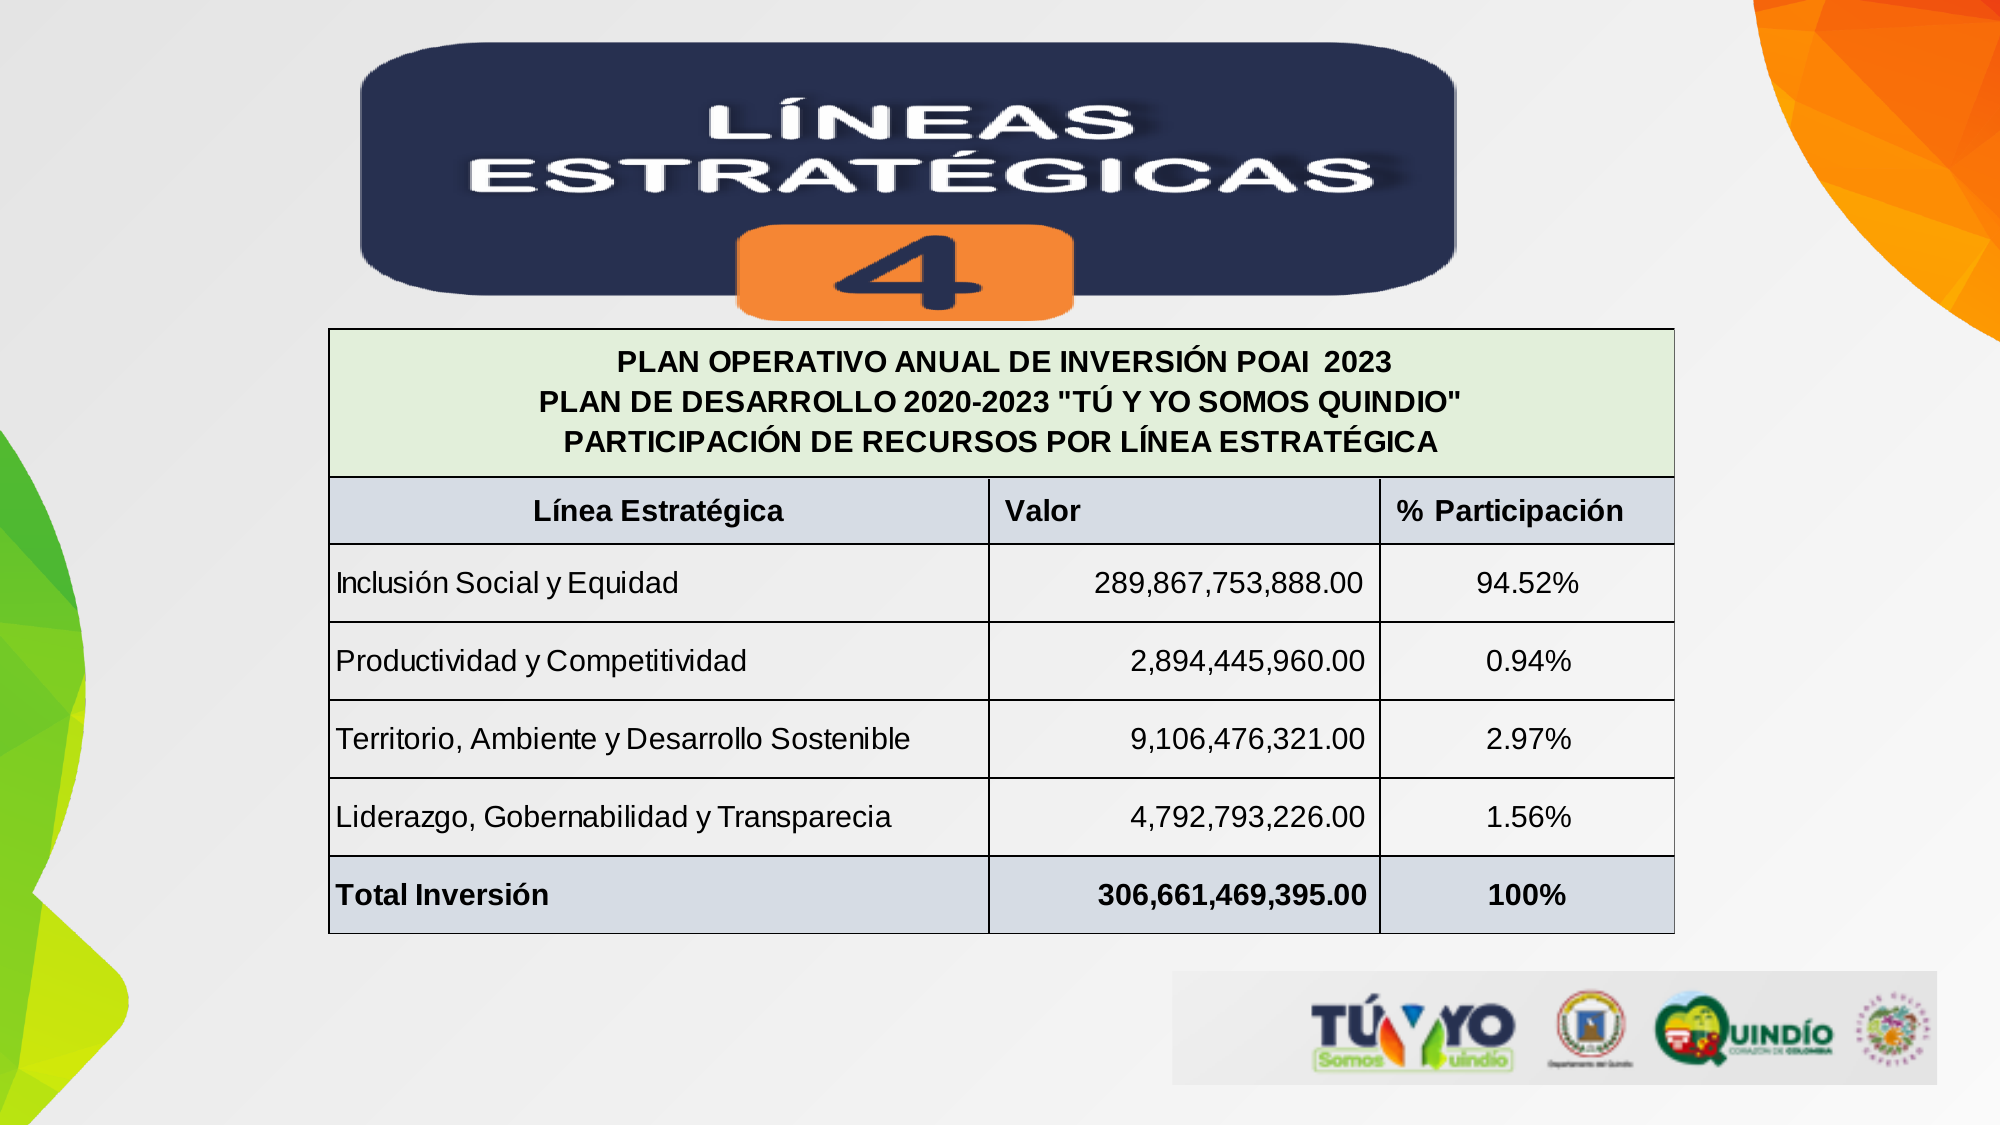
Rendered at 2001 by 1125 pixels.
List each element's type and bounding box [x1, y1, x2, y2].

text_box [360, 645, 1722, 993]
picture [360, 42, 1457, 321]
picture [0, 235, 148, 1125]
picture [1748, 0, 2000, 813]
picture [327, 328, 1677, 936]
text_box [267, 41, 1748, 229]
picture [1172, 971, 1938, 1085]
